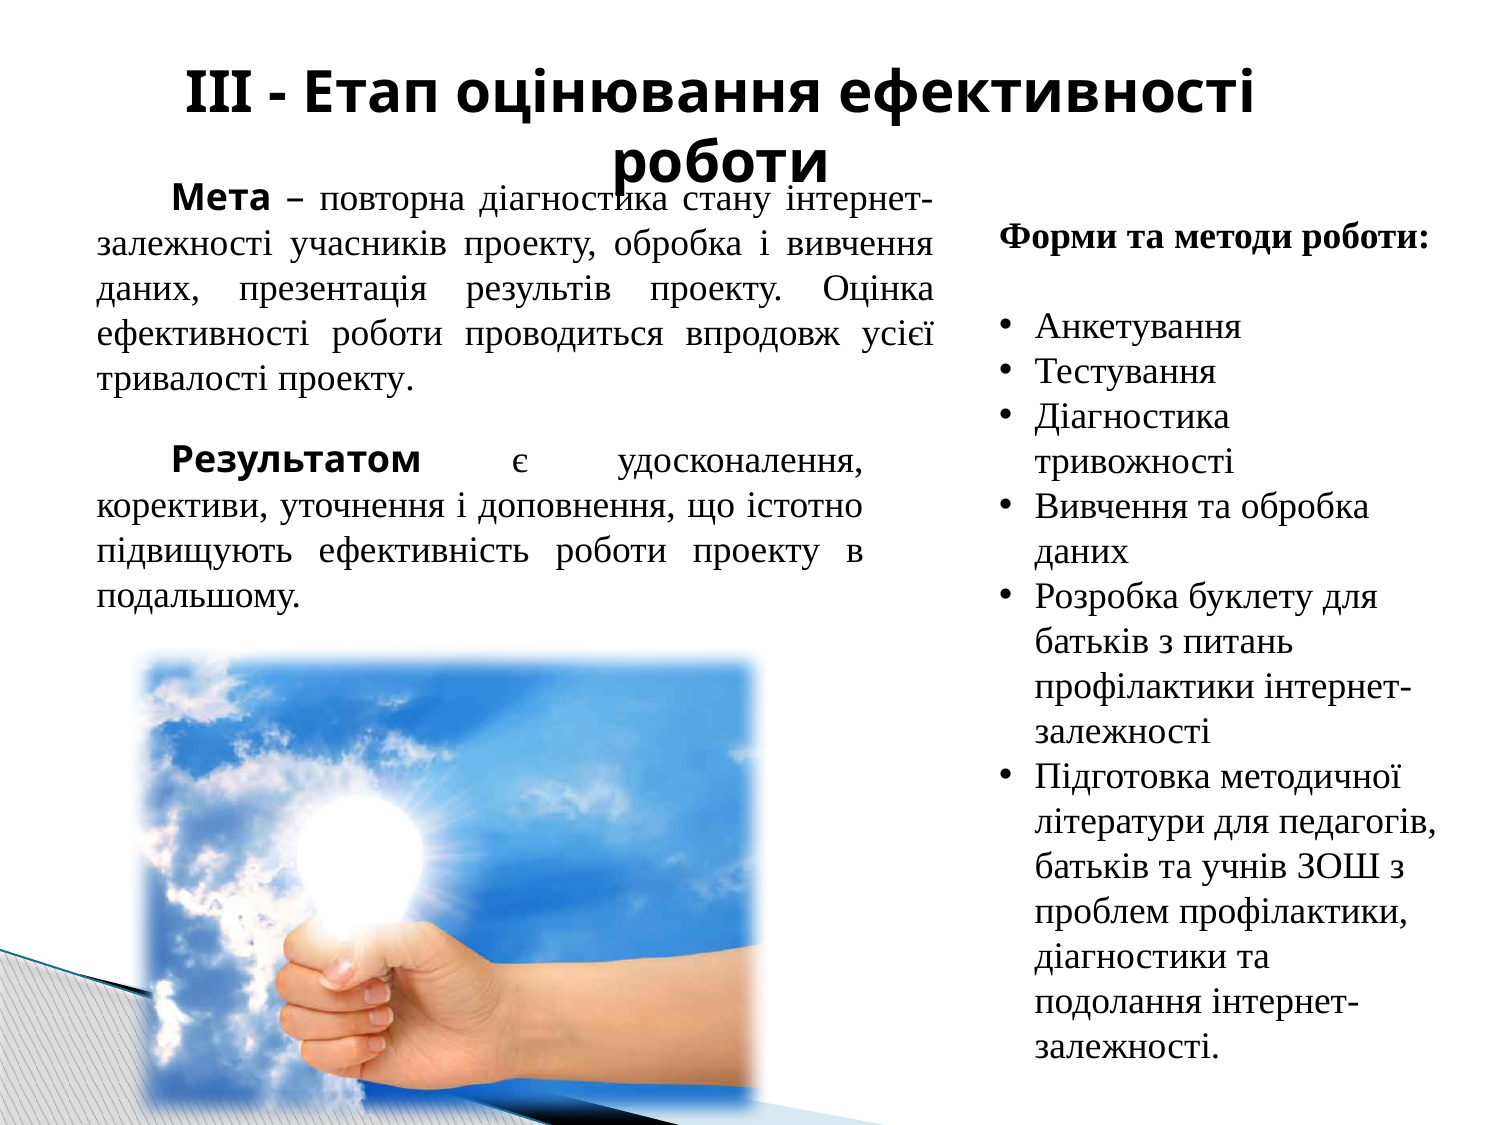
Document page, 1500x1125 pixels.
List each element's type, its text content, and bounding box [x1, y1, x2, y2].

text_box Результатом є удосконалення, корективи, уточнення і доповнення, що істотно підвищують ефективність роботи проекту в подальшому. [81, 387, 879, 623]
text_box ІІІ - Етап оцінювання ефективності роботи [58, 46, 1383, 202]
text_box Мета – повторна діагностика стану інтернет-залежності учасників проекту, обробка і вивчення даних, презентація результів проекту. Оцінка ефективності роботи проводиться впродовж усієї тривалості проекту. [81, 165, 950, 405]
picture [128, 644, 770, 1125]
text_box Форми та методи роботи: Анкетування Тестування Діагностика тривожності Вивчення та обробка даних Розробка буклету для батьків з питань профілактики інтернет-залежності Підготовка методичної літератури для педагогів, батьків та учнів ЗОШ з проблем профілактики, діагностики та подолання інтернет-залежності. [984, 158, 1454, 1074]
